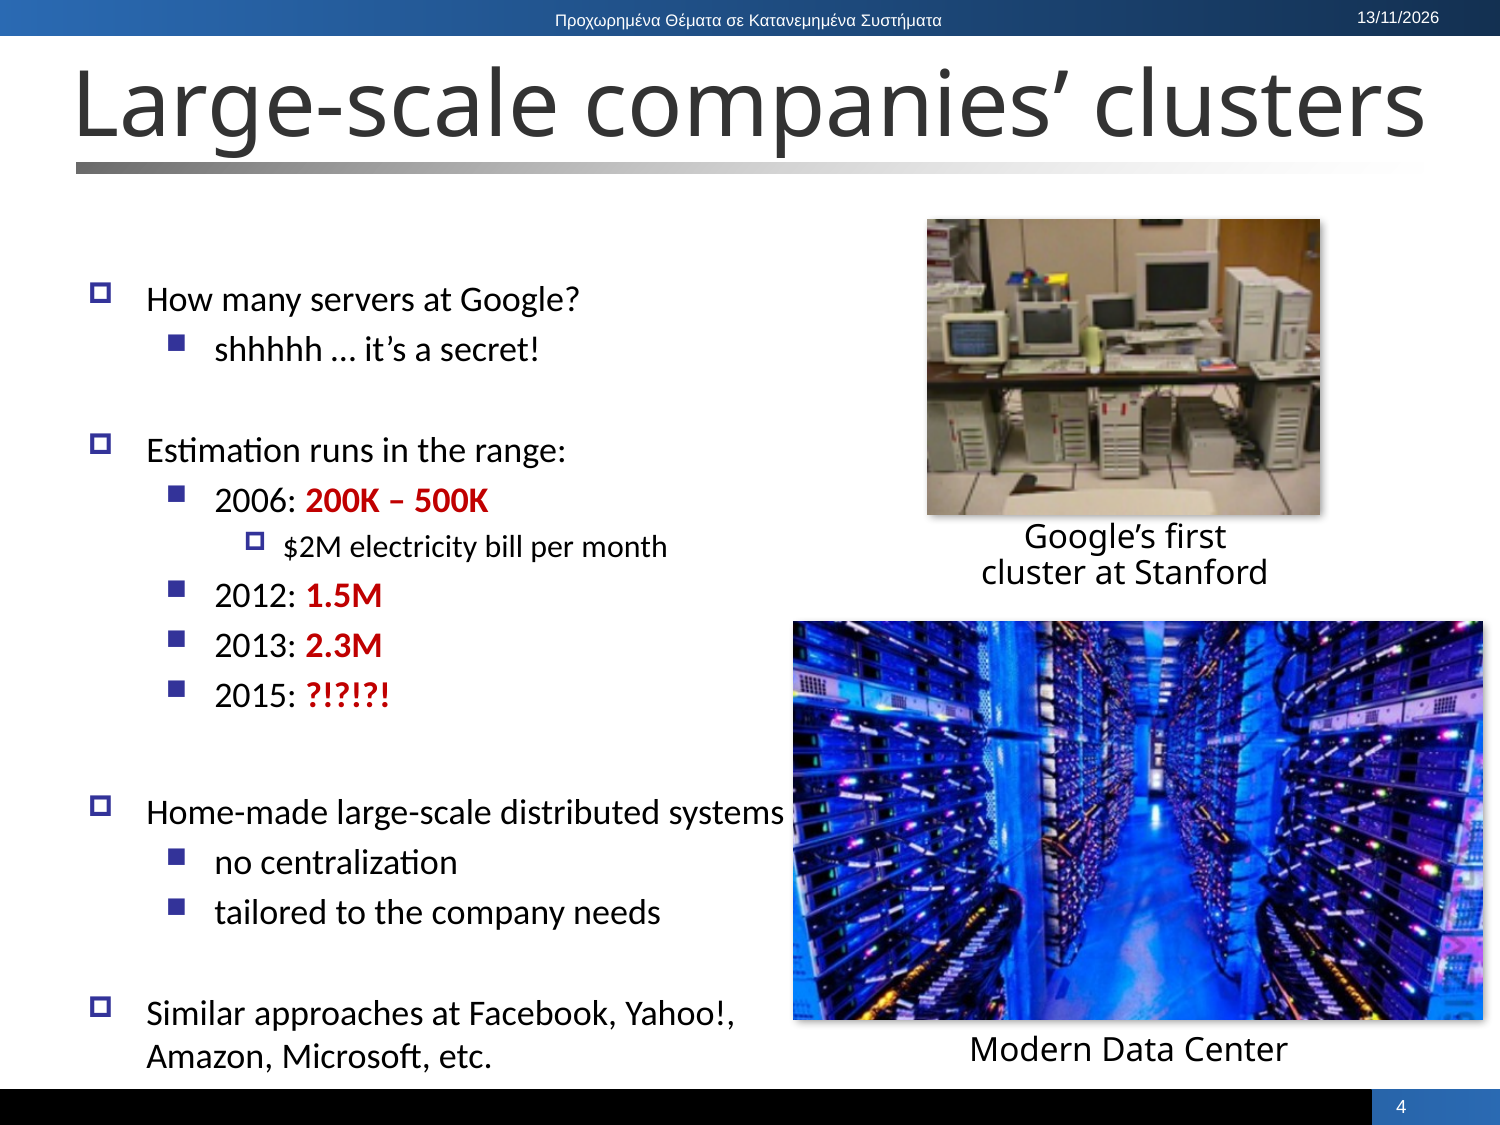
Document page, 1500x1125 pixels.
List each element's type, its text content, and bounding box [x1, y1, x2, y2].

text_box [780, 621, 1483, 1083]
list How many servers at Google? shhhhh … it’s a secret! Estimation runs in the range: 2006: 200K – 500K $2M electricity bill per month 2012: 1.5M 2013: 2.3M 2015: ?!?!?! Home-made large-scale distributed systems no centralization tailored to the company needs Similar approaches at Facebook, Yahoo!, Amazon, Microsoft, etc. [87, 224, 786, 1088]
title Large-scale companies’ clusters [0, 45, 1500, 163]
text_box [926, 219, 1320, 587]
text_box [0, 1089, 1372, 1125]
